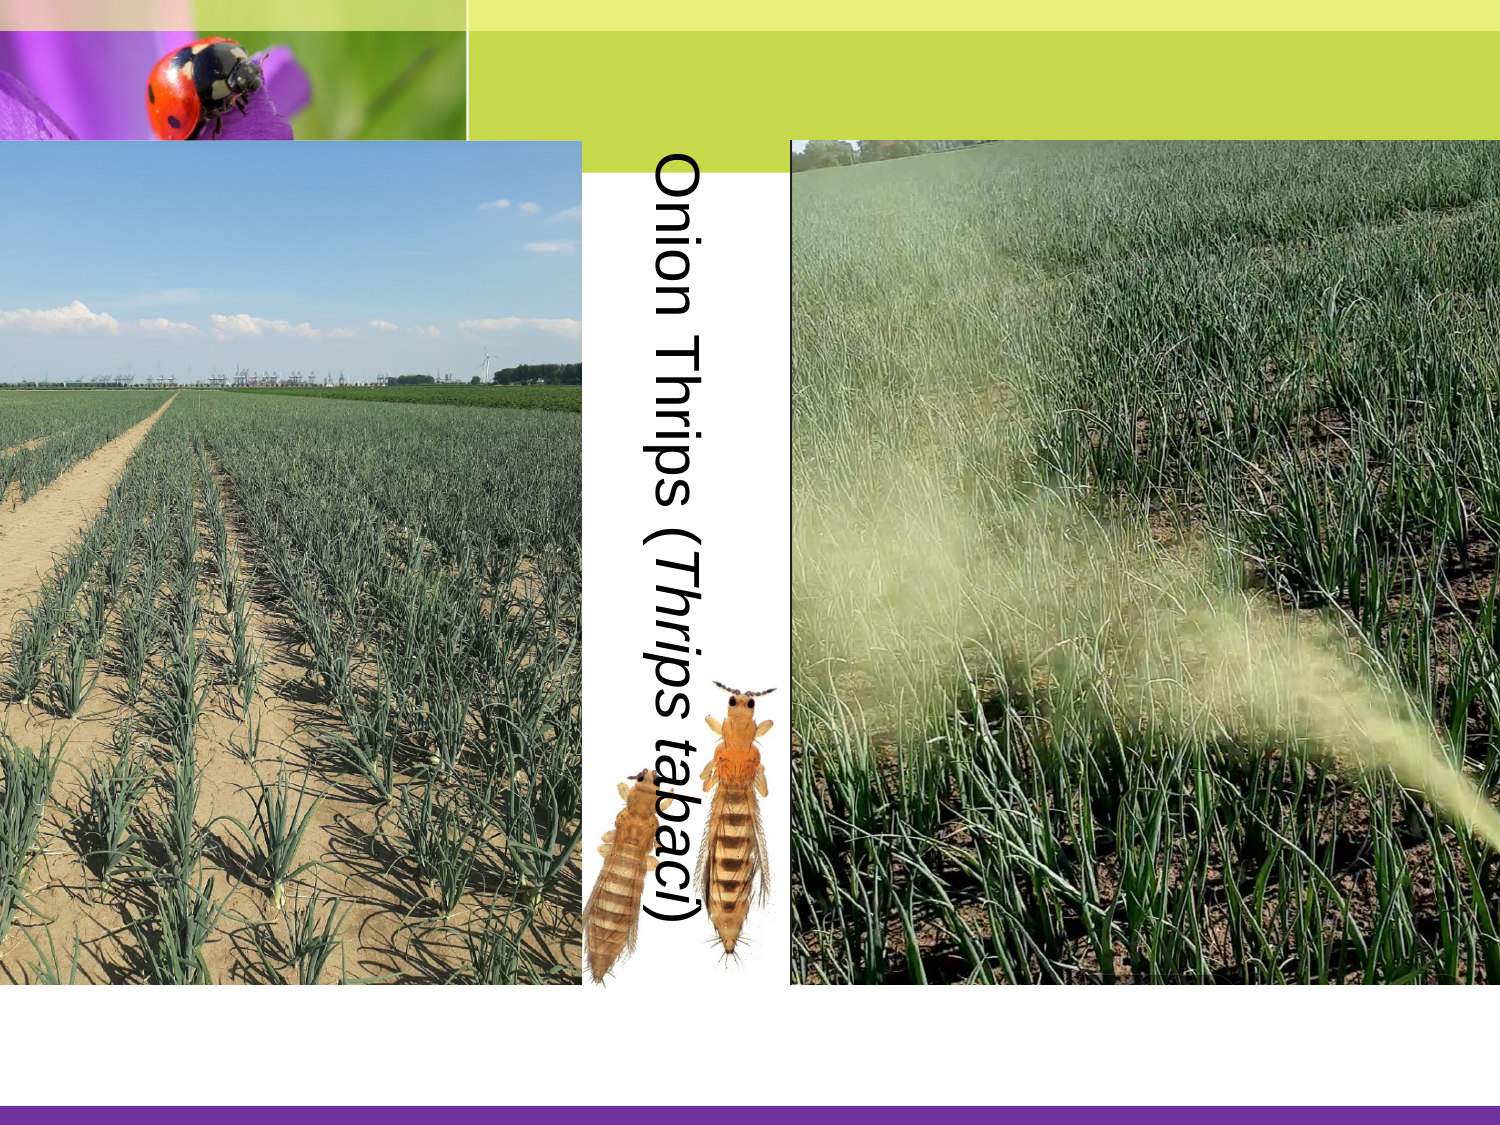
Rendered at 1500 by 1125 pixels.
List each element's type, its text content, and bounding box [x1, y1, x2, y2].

picture [0, 31, 467, 140]
picture [0, 140, 1500, 1040]
text_box Onion Thrips (Thrips tabaci) [636, 137, 727, 641]
